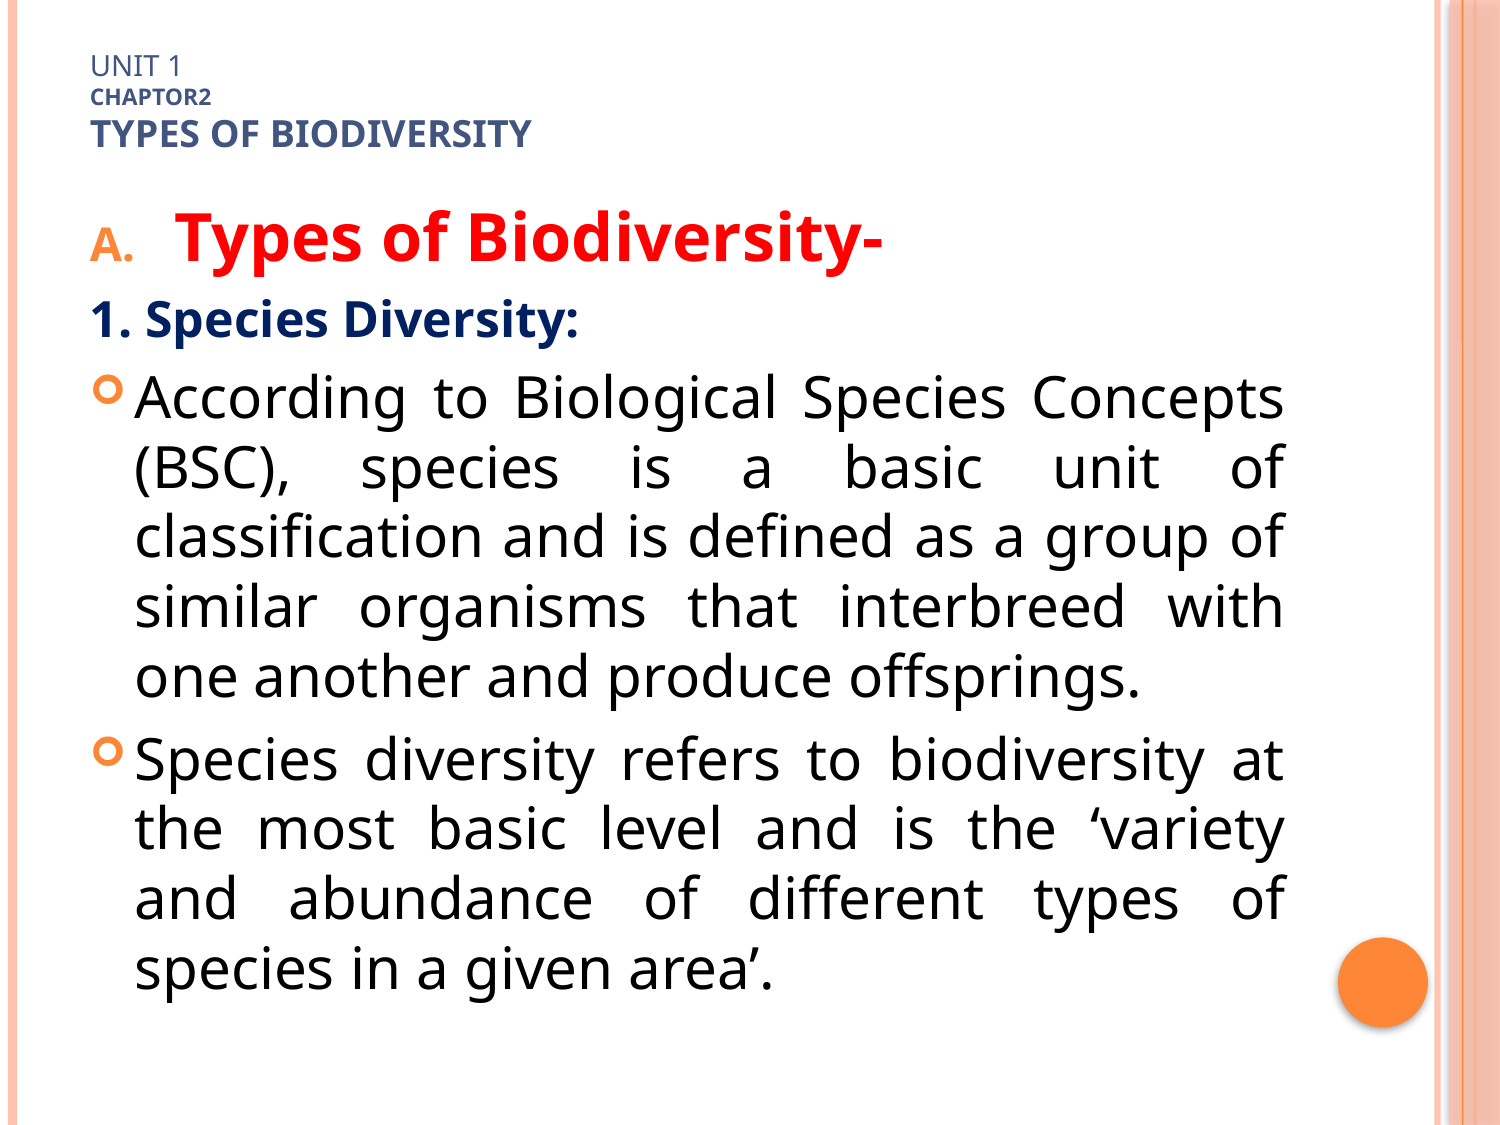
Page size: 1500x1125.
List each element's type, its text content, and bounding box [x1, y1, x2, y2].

title Unit 1 Chaptor2 TYPES OF Biodiversity [75, 45, 1300, 163]
list Types of Biodiversity- 1. Species Diversity: According to Biological Species Concepts (BSC), species is a basic unit of classification and is defined as a group of similar organisms that interbreed with one another and produce offsprings. Species diversity refers to biodiversity at the most basic level and is the ‘variety and abundance of different types of species in a given area’. [75, 187, 1300, 1062]
